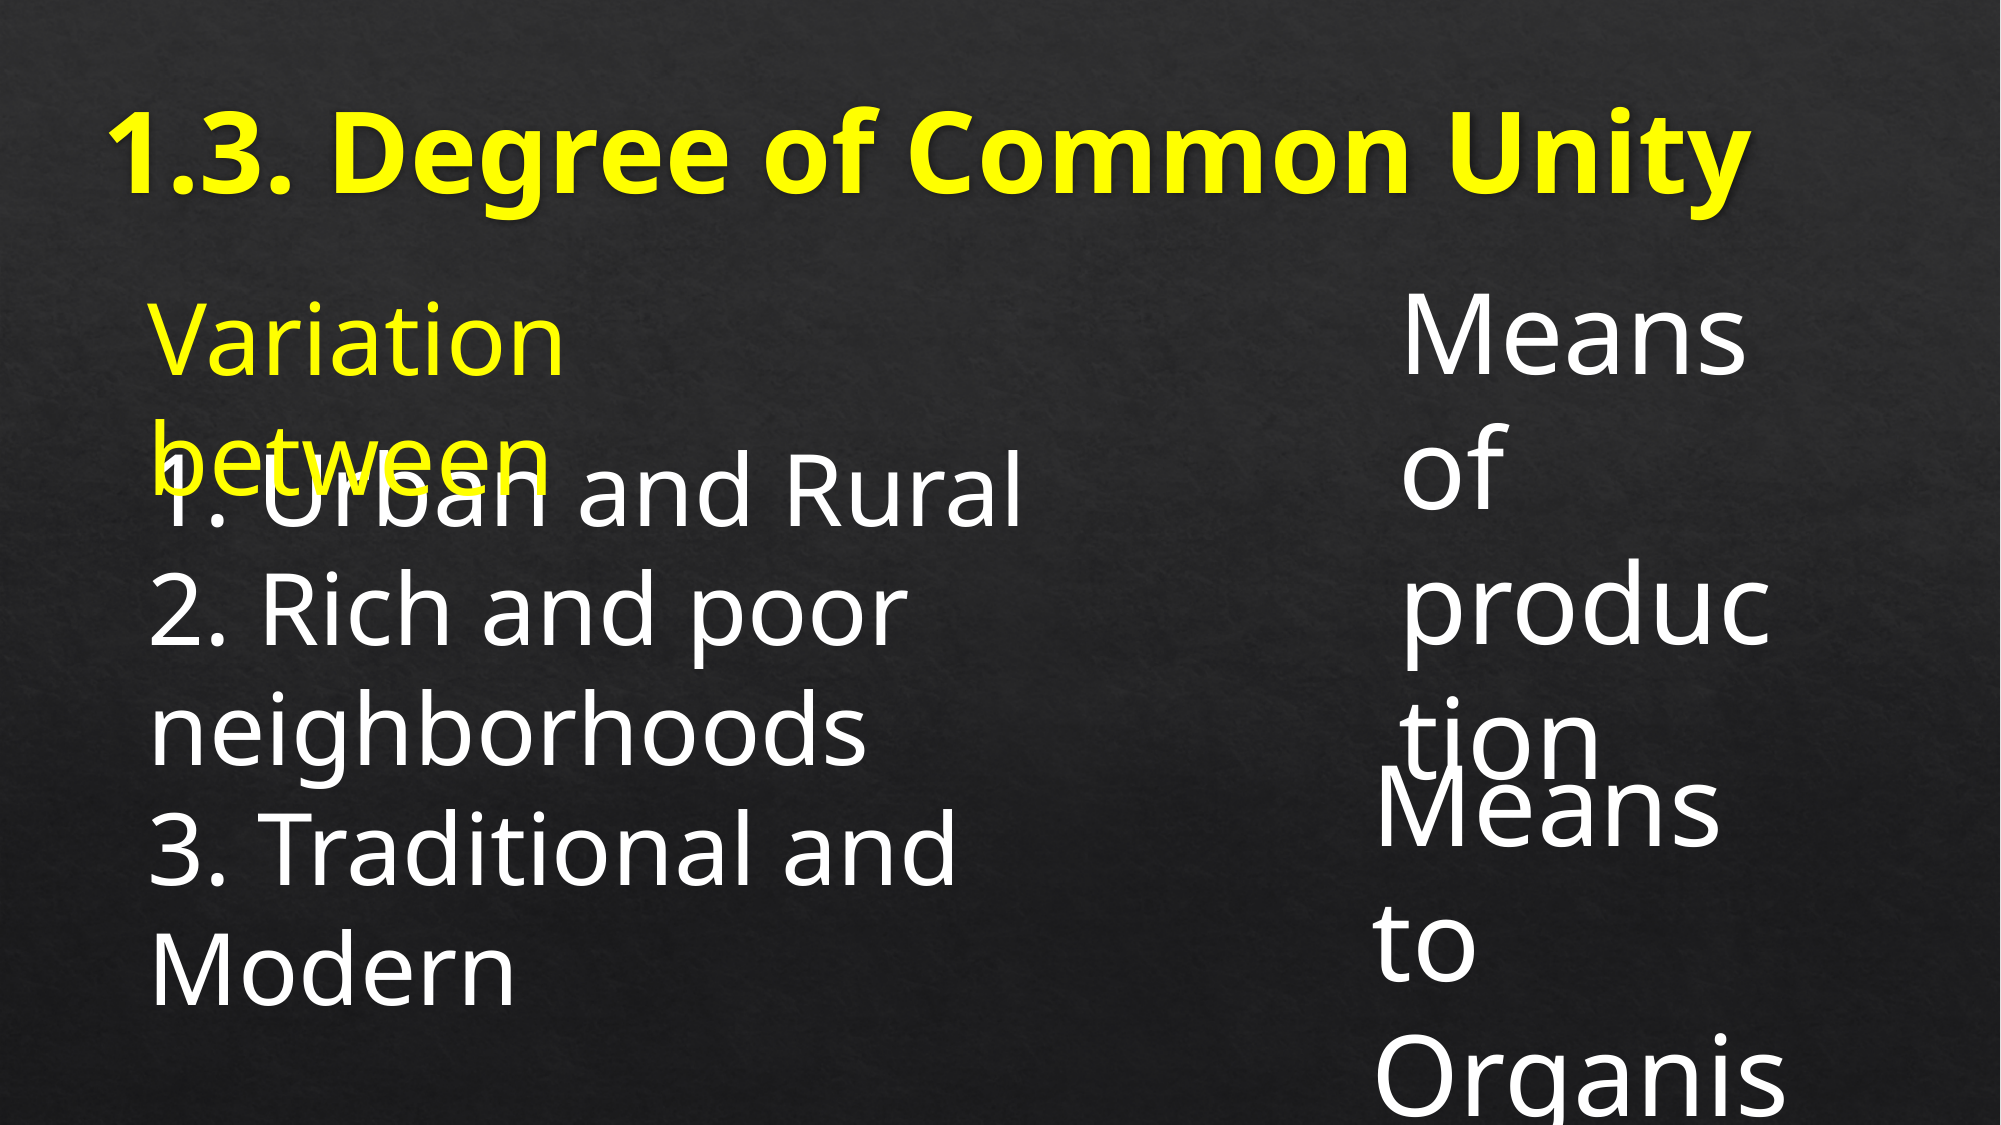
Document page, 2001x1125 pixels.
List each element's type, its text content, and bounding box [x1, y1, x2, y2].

text_box Variation between [132, 268, 740, 523]
text_box Means to Organise [1356, 726, 1824, 1125]
text_box Means of production [1383, 254, 1824, 810]
title 1.3. Degree of Common Unity [72, 68, 1772, 228]
text_box 1. Urban and Rural 2. Rich and poor neighborhoods 3. Traditional and Modern [132, 418, 1140, 1125]
